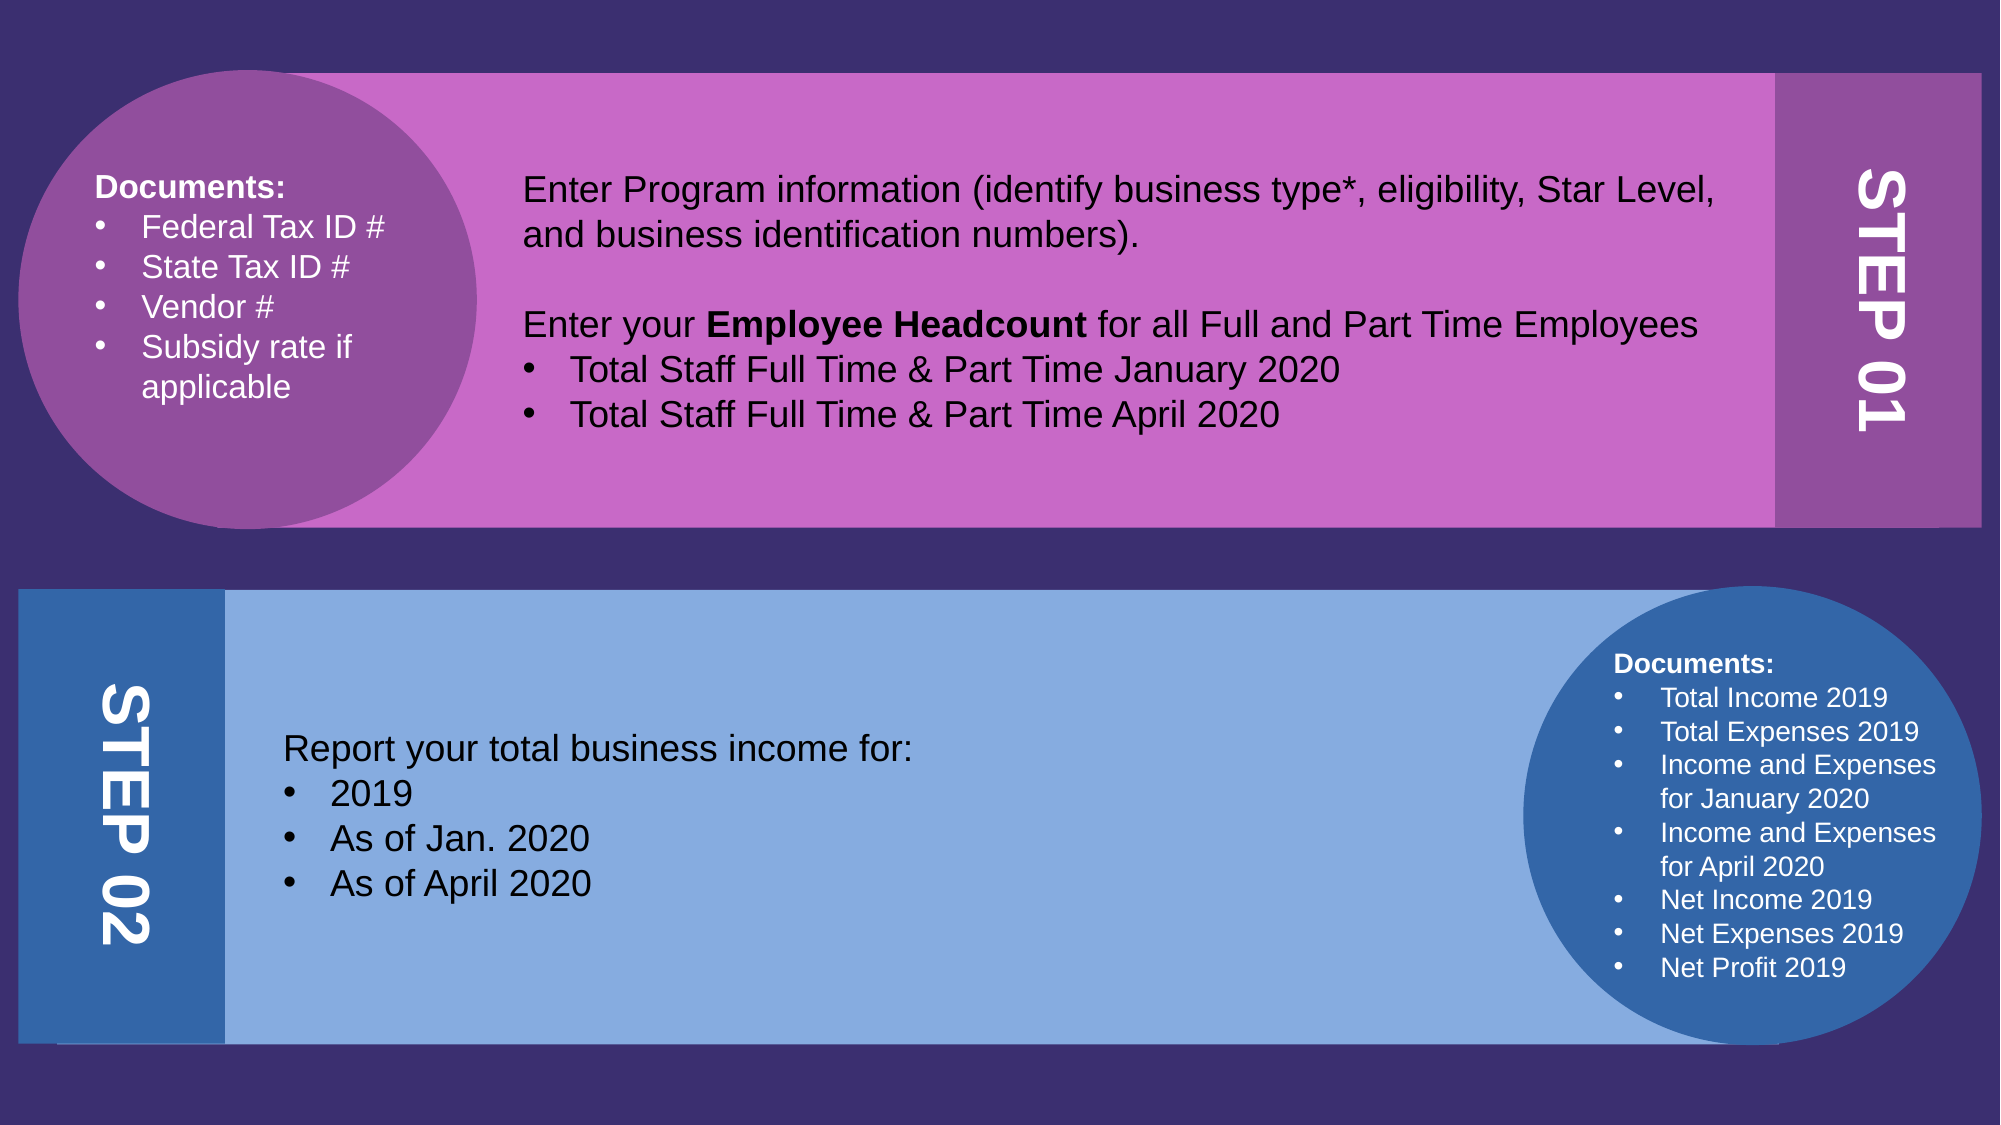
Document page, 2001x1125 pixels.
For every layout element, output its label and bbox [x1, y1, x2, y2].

text_box [18, 586, 1982, 1046]
text_box [18, 70, 1982, 530]
